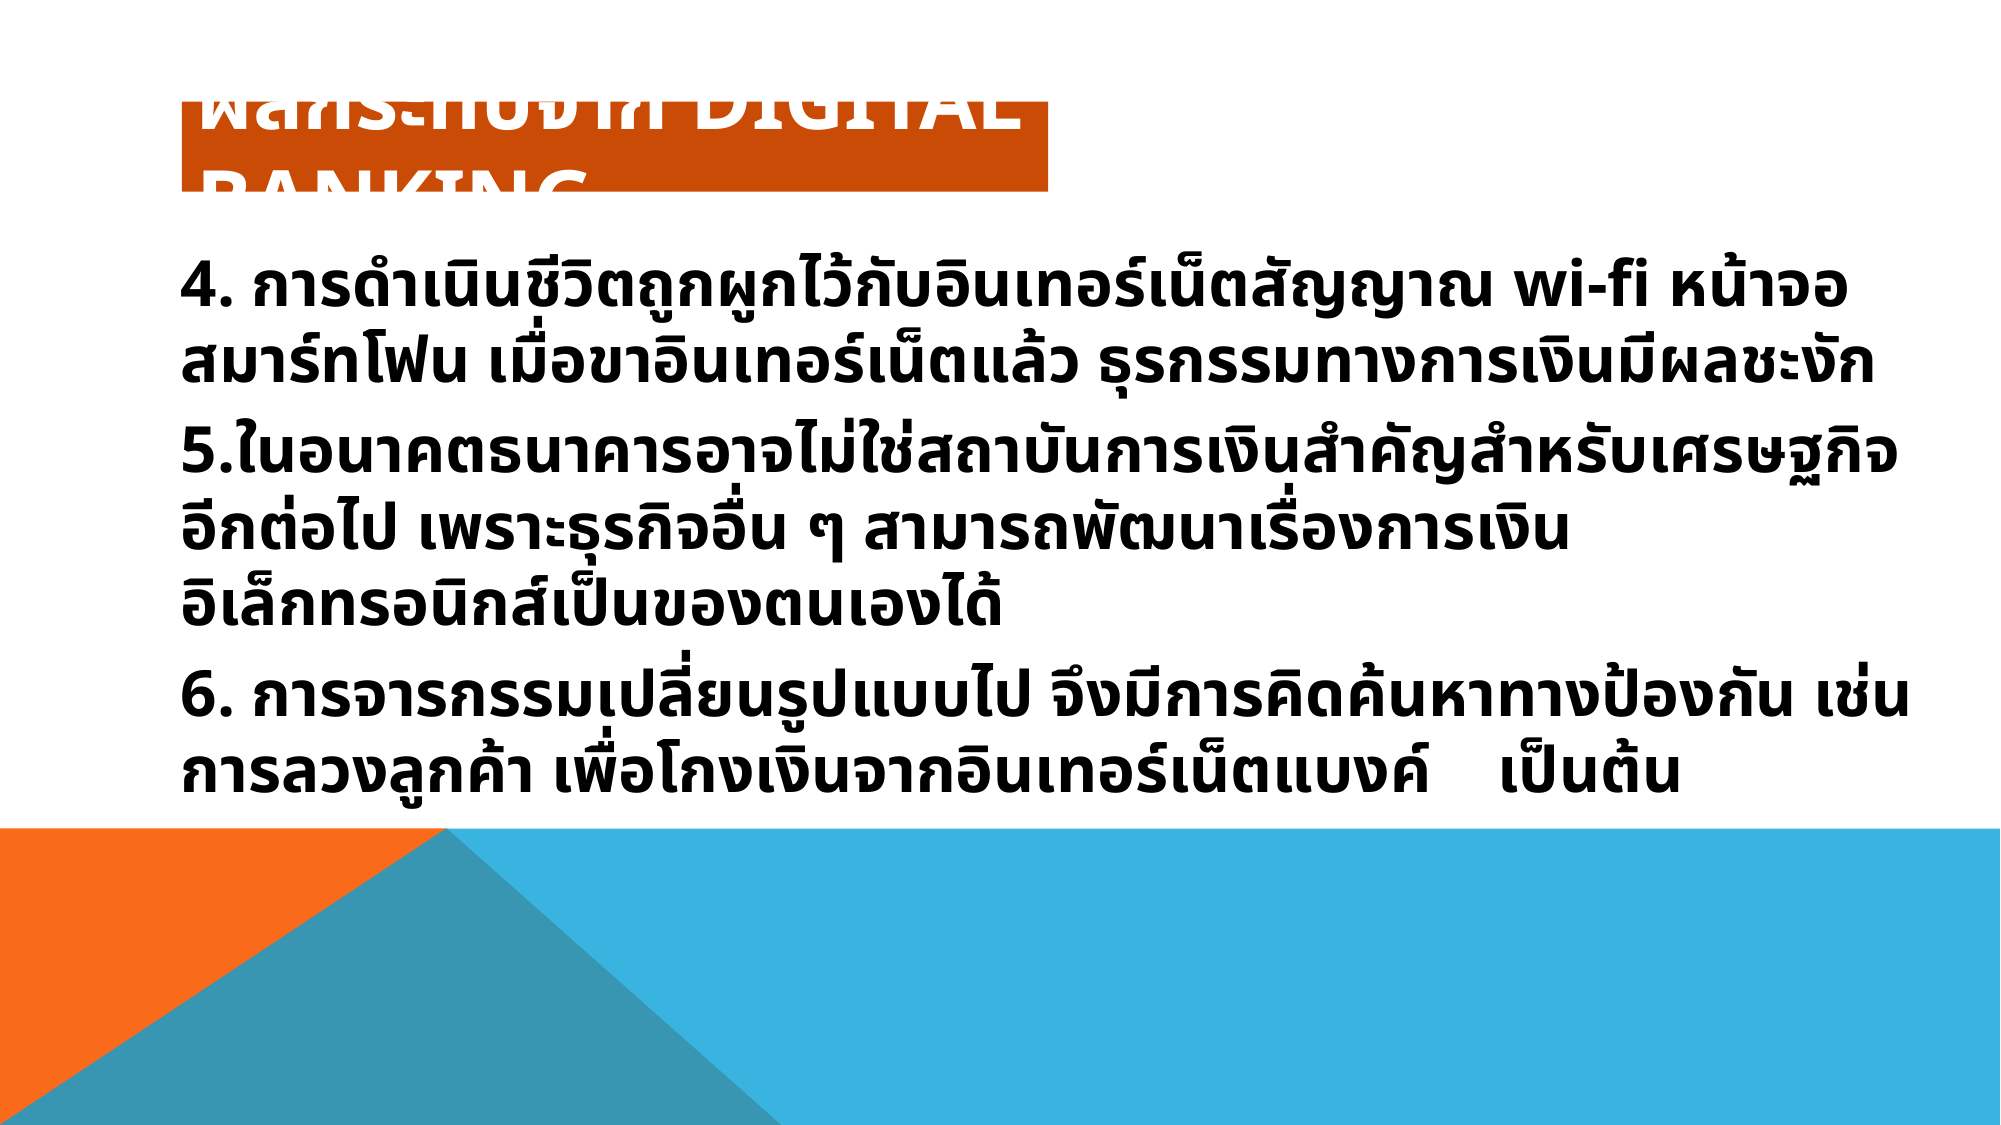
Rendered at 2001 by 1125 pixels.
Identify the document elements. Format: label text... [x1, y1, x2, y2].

list 4. การดำเนินชีวิตถูกผูกไว้กับอินเทอร์เน็ตสัญญาณ wi-fi หน้าจอสมาร์ทโฟน เมื่อขาอินเทอร์เน็ตแล้ว ธุรกรรมทางการเงินมีผลชะงัก 5.ในอนาคตธนาคารอาจไม่ใช่สถาบันการเงินสำคัญสำหรับเศรษฐกิจอีกต่อไป เพราะธุรกิจอื่น ๆ สามารถพัฒนาเรื่องการเงินอิเล็กทรอนิกส์เป็นของตนเองได้ 6. การจารกรรมเปลี่ยนรูปแบบไป จึงมีการคิดค้นหาทางป้องกัน เช่น การลวงลูกค้า เพื่อโกงเงินจากอินเทอร์เน็ตแบงค์ เป็นต้น [165, 234, 1947, 822]
title ผลกระทบจาก Digital Banking [181, 101, 1049, 192]
